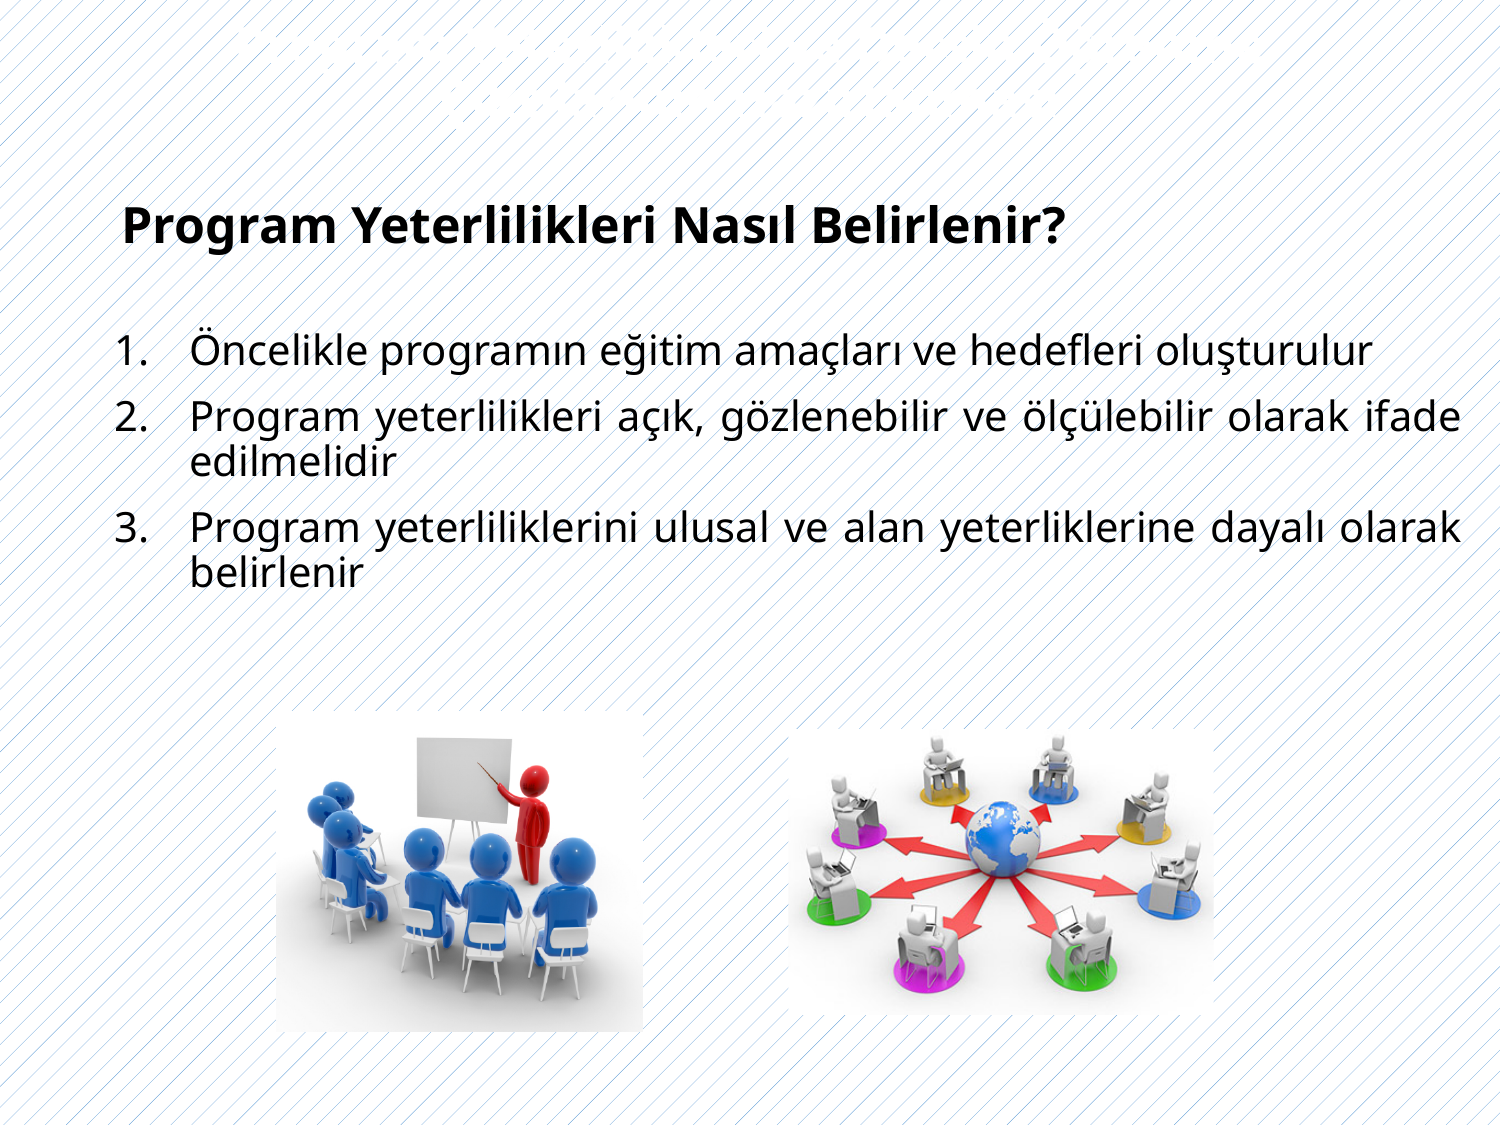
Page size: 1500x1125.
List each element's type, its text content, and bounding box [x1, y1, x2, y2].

title Program Yeterlilikleri ve Dersin Öğrenme Çıktılarının Hazırlanması [158, 37, 1342, 111]
text_box Program Yeterlilikleri Nasıl Belirlenir? [106, 185, 1082, 321]
picture [788, 729, 1214, 1015]
picture [276, 711, 643, 1032]
list Öncelikle programın eğitim amaçları ve hedefleri oluşturulur Program yeterlilikleri açık, gözlenebilir ve ölçülebilir olarak ifade edilmelidir Program yeterliliklerini ulusal ve alan yeterliklerine dayalı olarak belirlenir [99, 322, 1478, 626]
